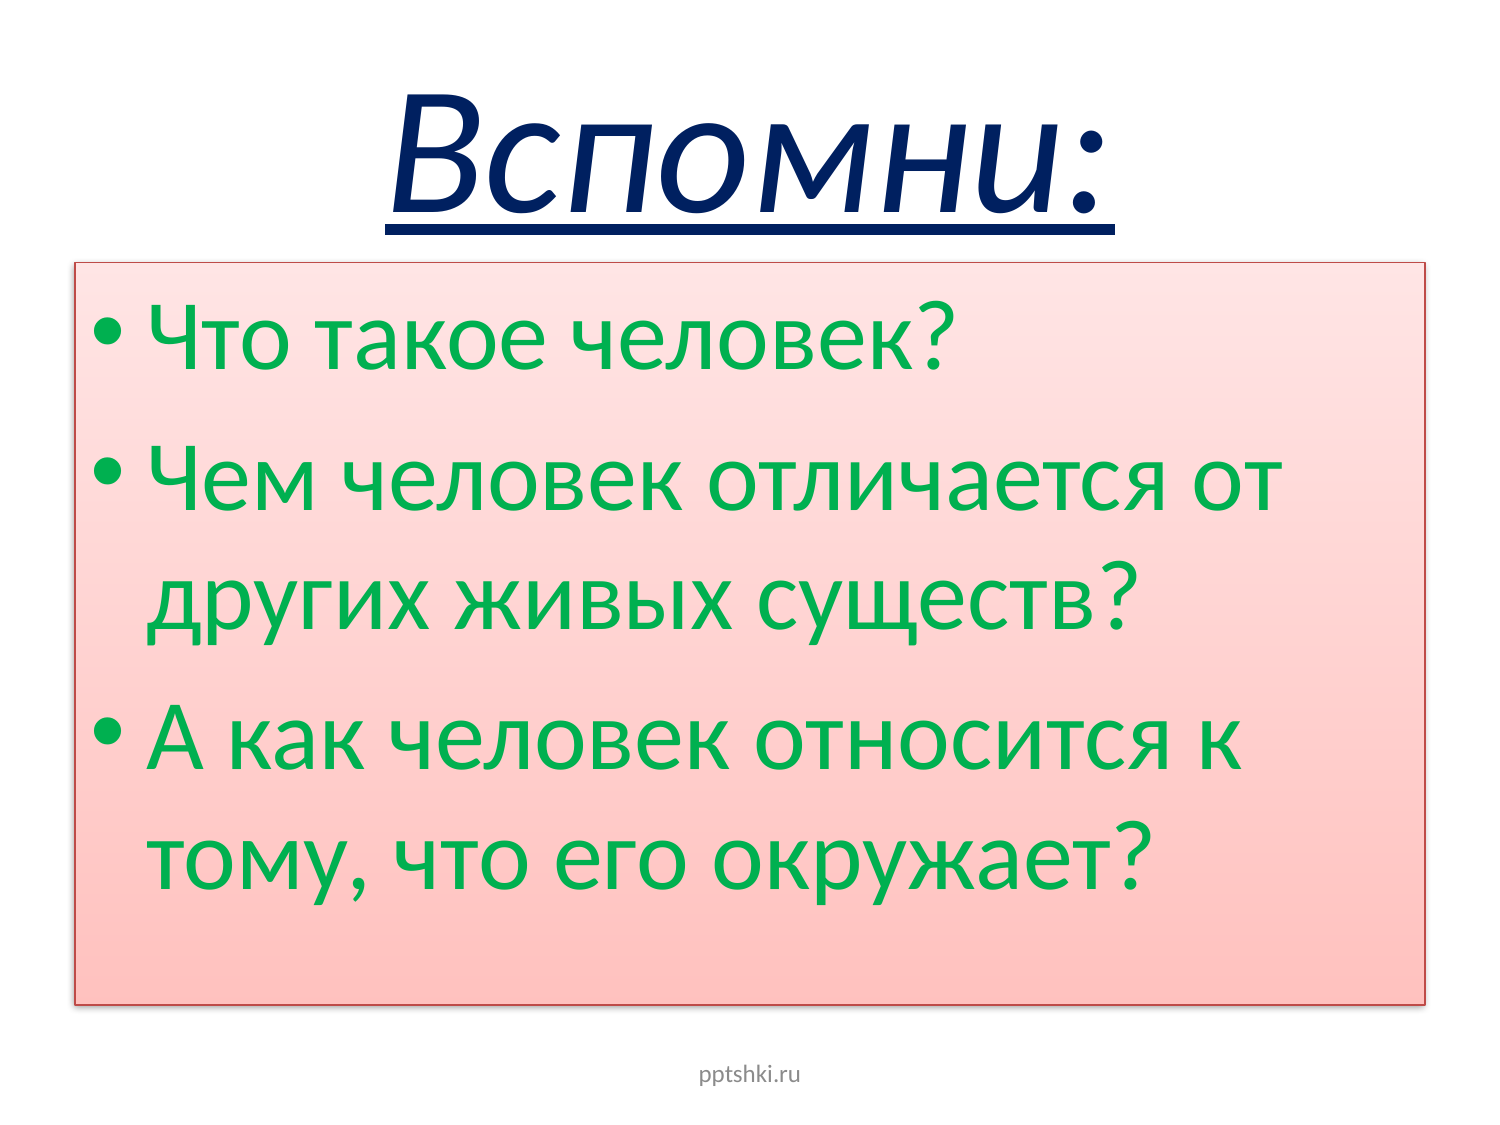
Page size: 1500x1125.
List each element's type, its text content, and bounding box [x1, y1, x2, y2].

list Что такое человек? Чем человек отличается от других живых существ? А как человек относится к тому, что его окружает? [74, 262, 1426, 1006]
title Вспомни: [75, 45, 1425, 233]
footer pptshki.ru [512, 1042, 988, 1103]
